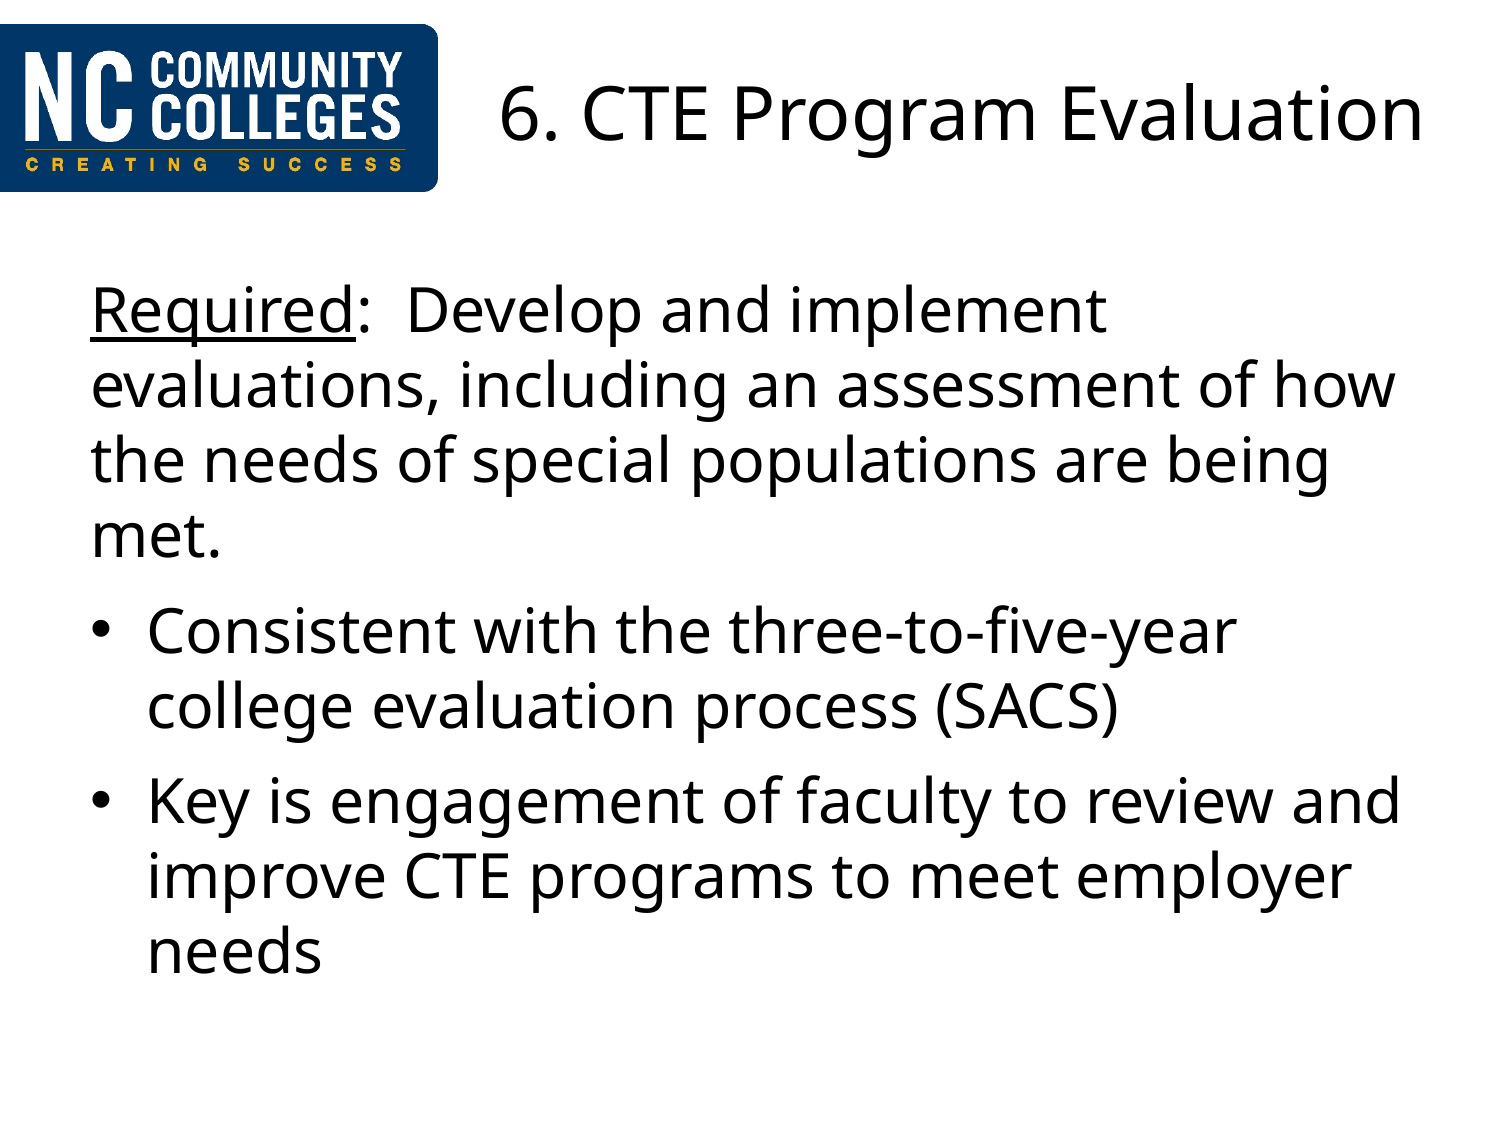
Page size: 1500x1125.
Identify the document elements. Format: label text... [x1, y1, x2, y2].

list Required: Develop and implement evaluations, including an assessment of how the needs of special populations are being met. Consistent with the three-to-five-year college evaluation process (SACS) Key is engagement of faculty to review and improve CTE programs to meet employer needs [75, 262, 1425, 1005]
title 6. CTE Program Evaluation [462, 32, 1463, 188]
picture [0, 24, 438, 192]
